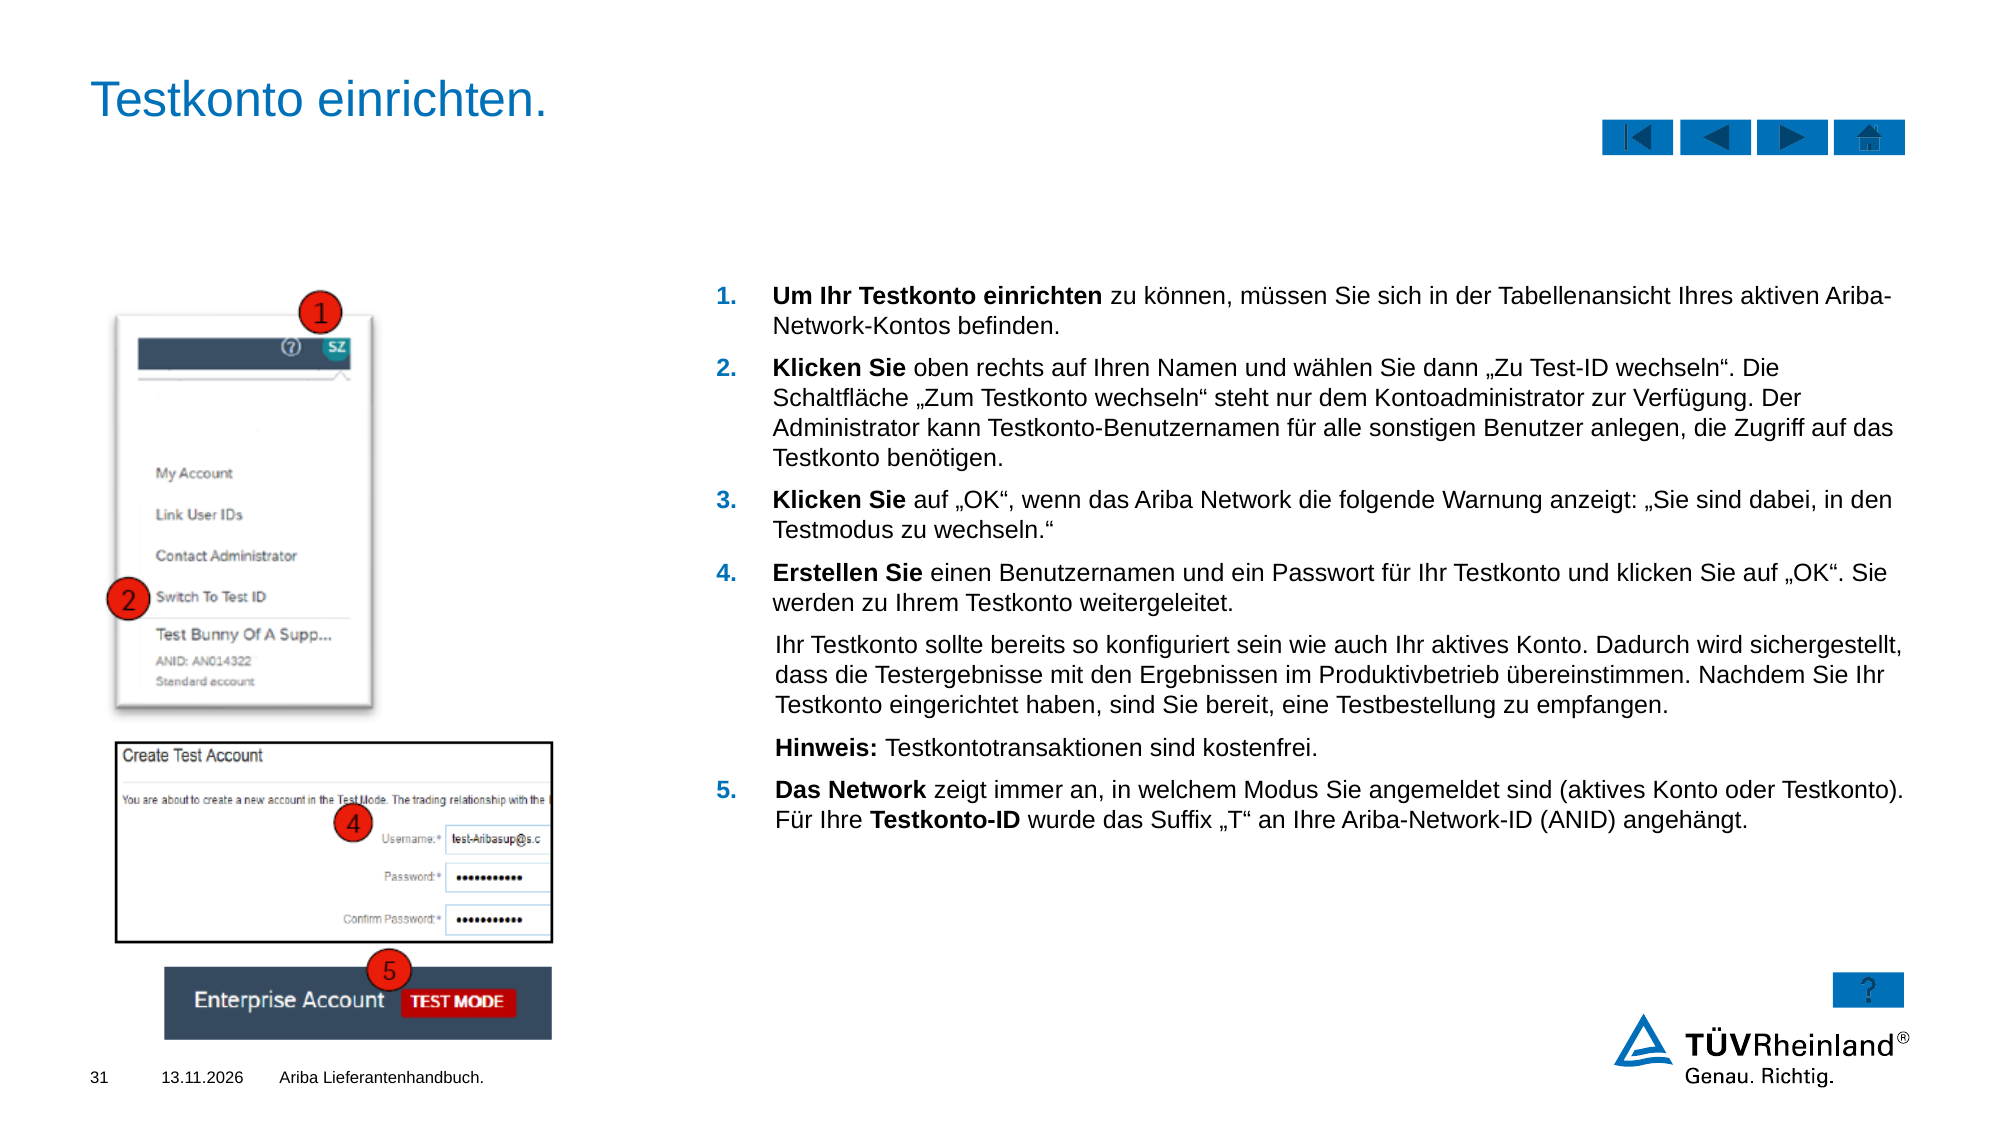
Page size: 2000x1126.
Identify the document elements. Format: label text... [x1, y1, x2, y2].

list Um Ihr Testkonto einrichten zu können, müssen Sie sich in der Tabellenansicht Ihres aktiven Ariba-Network-Kontos befinden. Klicken Sie oben rechts auf Ihren Namen und wählen Sie dann „Zu Test-ID wechseln“. Die Schaltfläche „Zum Testkonto wechseln“ steht nur dem Kontoadministrator zur Verfügung. Der Administrator kann Testkonto-Benutzernamen für alle sonstigen Benutzer anlegen, die Zugriff auf das Testkonto benötigen. Klicken Sie auf „OK“, wenn das Ariba Network die folgende Warnung anzeigt: „Sie sind dabei, in den Testmodus zu wechseln.“ Erstellen Sie einen Benutzernamen und ein Passwort für Ihr Testkonto und klicken Sie auf „OK“. Sie werden zu Ihrem Testkonto weitergeleitet. Ihr Testkonto sollte bereits so konfiguriert sein wie auch Ihr aktives Konto. Dadurch wird sichergestellt, dass die Testergebnisse mit den Ergebnissen im Produktivbetrieb übereinstimmen. Nachdem Sie Ihr Testkonto eingerichtet haben, sind Sie bereit, eine Testbestellung zu empfangen. Hinweis: Testkontotransaktionen sind kostenfrei. Das Network zeigt immer an, in welchem Modus Sie angemeldet sind (aktives Konto oder Testkonto). Für Ihre Testkonto-ID wurde das Suffix „T“ an Ihre Ariba-Network-ID (ANID) angehängt. [716, 279, 1910, 977]
picture [84, 283, 393, 724]
text_box [1831, 970, 1906, 1010]
footer Ariba Lieferantenhandbuch. [279, 1028, 1355, 1088]
title Testkonto einrichten. [90, 66, 1910, 138]
text_box [1600, 117, 1675, 157]
picture [101, 734, 565, 1053]
slide_number 31 [90, 1028, 150, 1088]
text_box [1680, 119, 1905, 156]
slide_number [161, 1061, 268, 1088]
